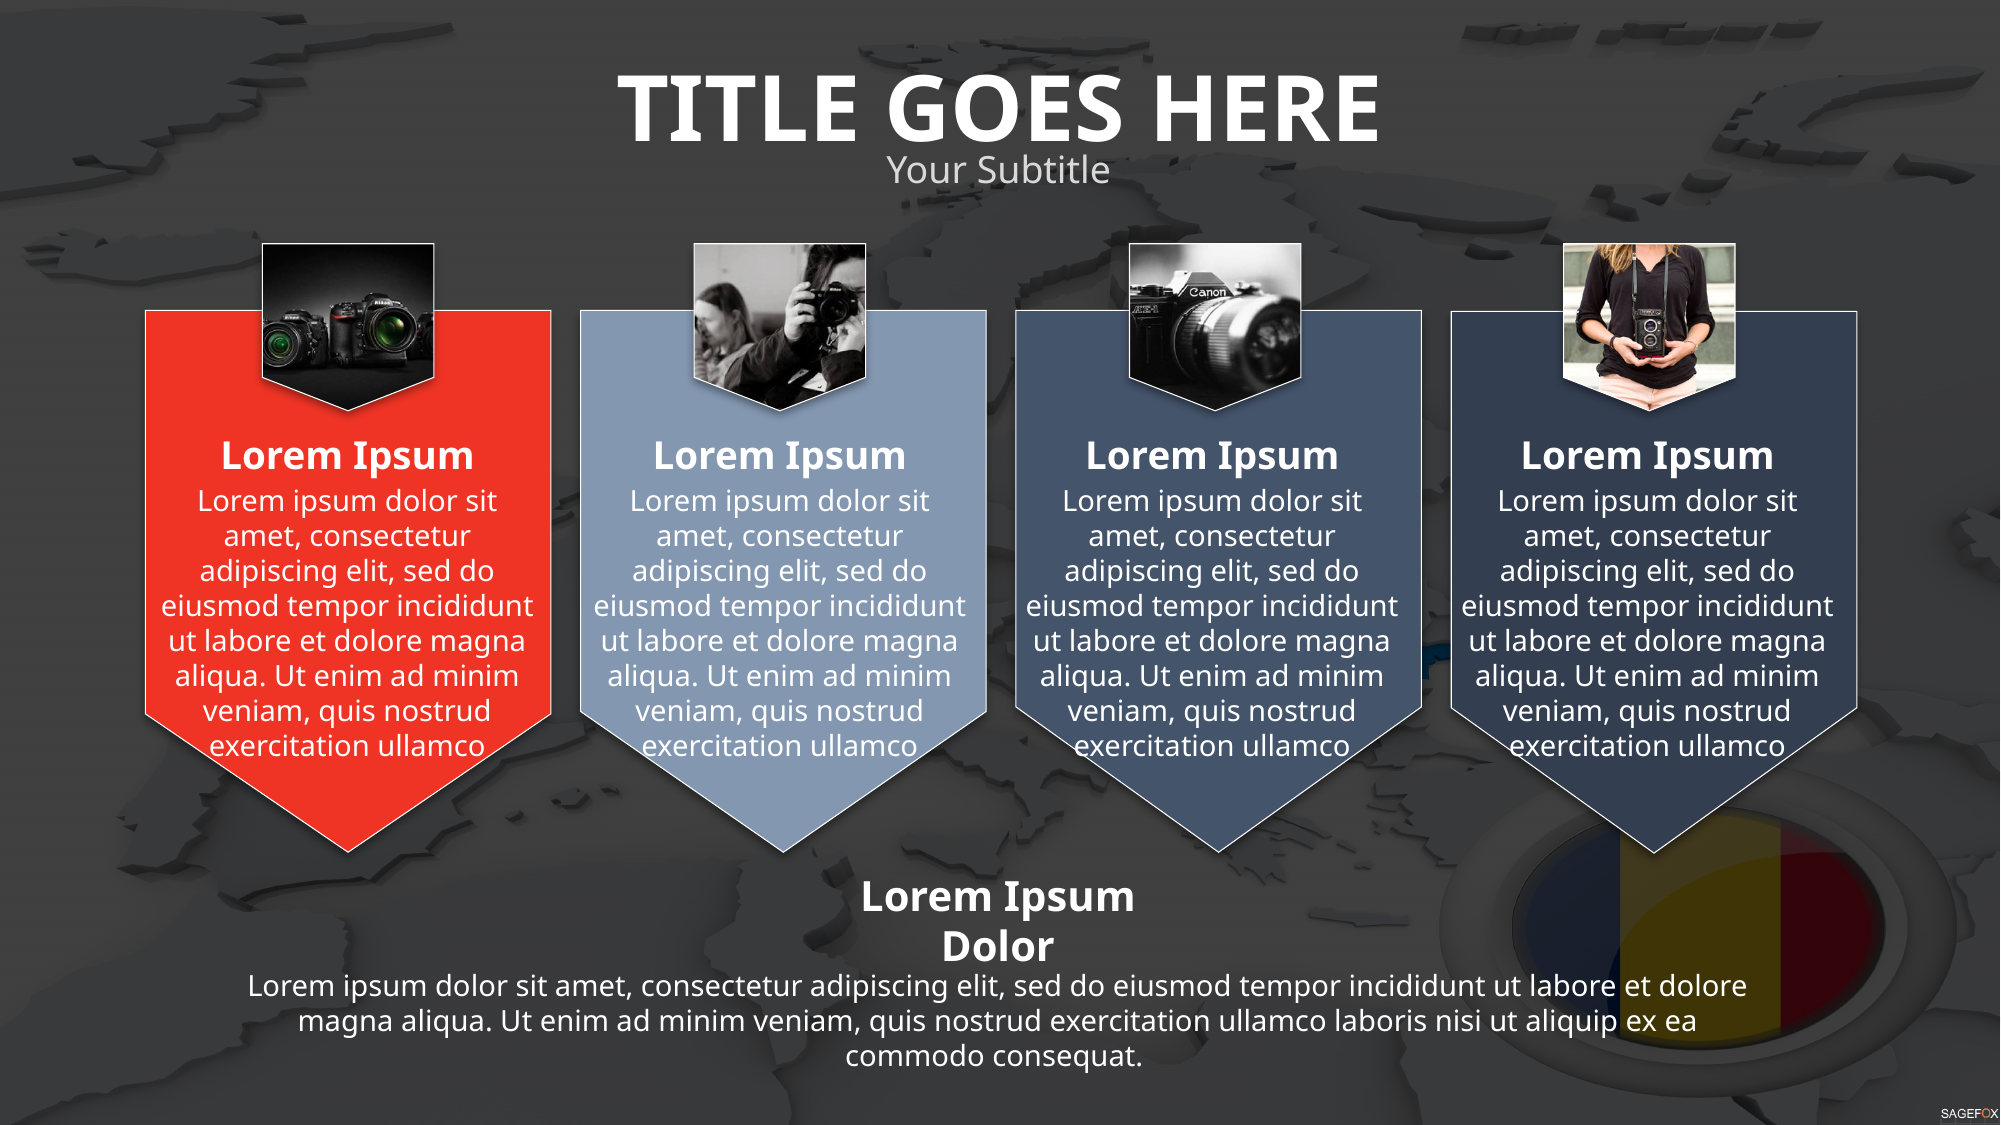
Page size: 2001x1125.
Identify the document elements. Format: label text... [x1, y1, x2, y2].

text_box [225, 770, 471, 854]
text_box Lorem Ipsum Lorem ipsum dolor sit amet, consectetur adipiscing elit, sed do eiusmod tempor incididunt ut labore et dolore magna aliqua. Ut enim ad minim veniam, quis nostrud exercitation ullamco [576, 423, 984, 770]
text_box Lorem Ipsum Lorem ipsum dolor sit amet, consectetur adipiscing elit, sed do eiusmod tempor incididunt ut labore et dolore magna aliqua. Ut enim ad minim veniam, quis nostrud exercitation ullamco [1444, 423, 1851, 770]
text_box [579, 309, 988, 715]
text_box [1102, 770, 1336, 854]
text_box [1536, 770, 1772, 855]
text_box Lorem Ipsum Lorem ipsum dolor sit amet, consectetur adipiscing elit, sed do eiusmod tempor incididunt ut labore et dolore magna aliqua. Ut enim ad minim veniam, quis nostrud exercitation ullamco [1008, 423, 1416, 770]
text_box Lorem Ipsum Lorem ipsum dolor sit amet, consectetur adipiscing elit, sed do eiusmod tempor incididunt ut labore et dolore magna aliqua. Ut enim ad minim veniam, quis nostrud exercitation ullamco [144, 423, 551, 770]
text_box TITLE GOES HERE [548, 42, 1452, 167]
text_box [693, 242, 867, 412]
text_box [227, 886, 1769, 1046]
text_box [261, 242, 435, 412]
text_box [1450, 310, 1858, 714]
text_box [144, 309, 552, 715]
text_box [663, 770, 904, 854]
picture [0, 0, 2001, 1125]
text_box [1128, 242, 1302, 412]
text_box [1014, 309, 1423, 713]
text_box [1562, 242, 1737, 412]
text_box Your Subtitle [871, 138, 1129, 198]
